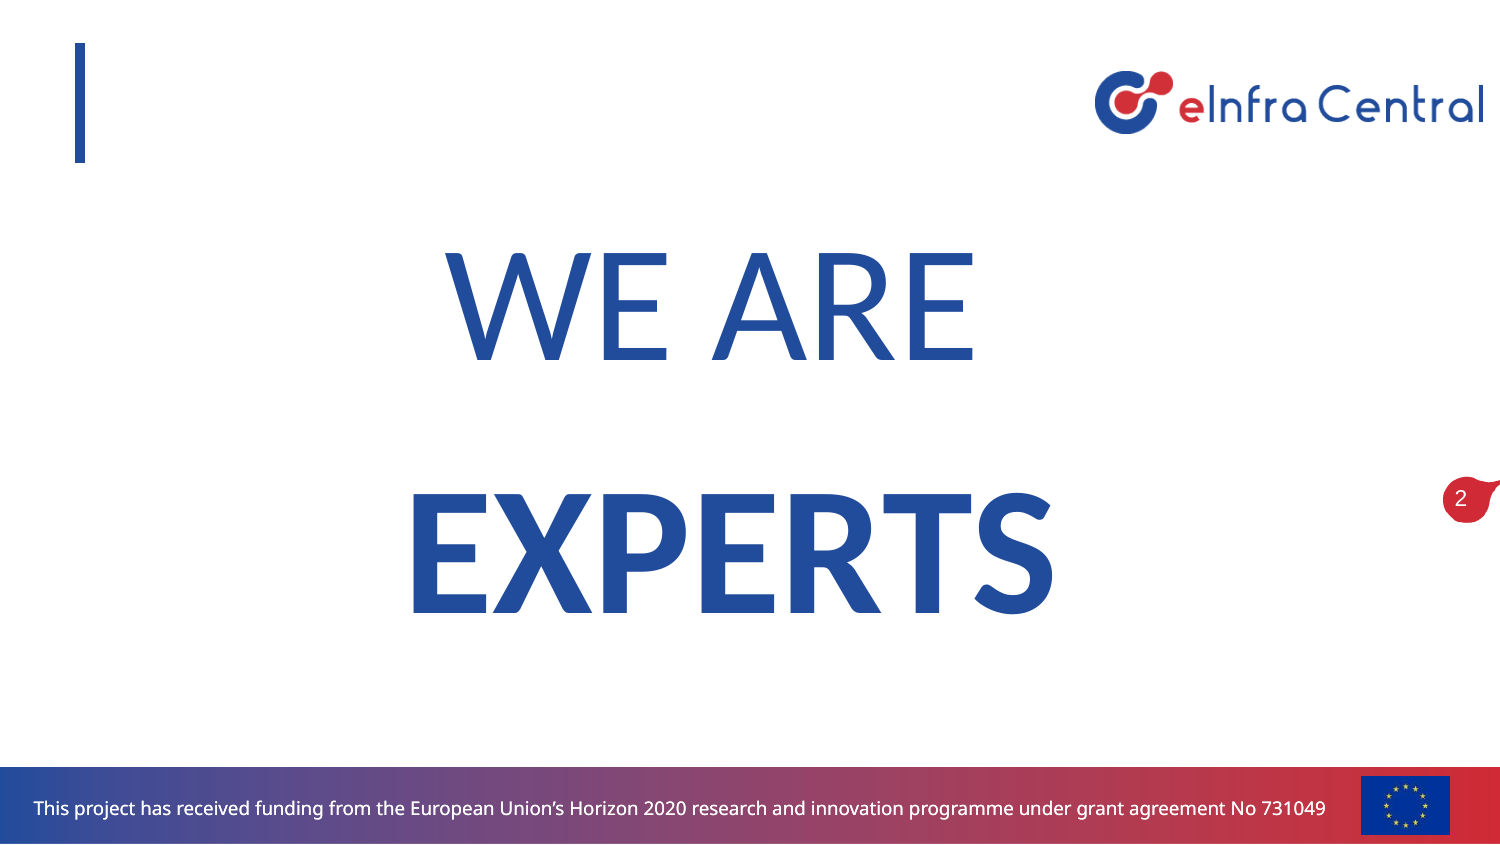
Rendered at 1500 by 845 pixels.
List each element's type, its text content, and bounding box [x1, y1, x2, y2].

picture [75, 43, 85, 163]
picture [1443, 439, 1500, 523]
list WE ARE EXPERTS [57, 185, 1406, 706]
picture [0, 767, 1500, 844]
picture [1095, 71, 1483, 134]
